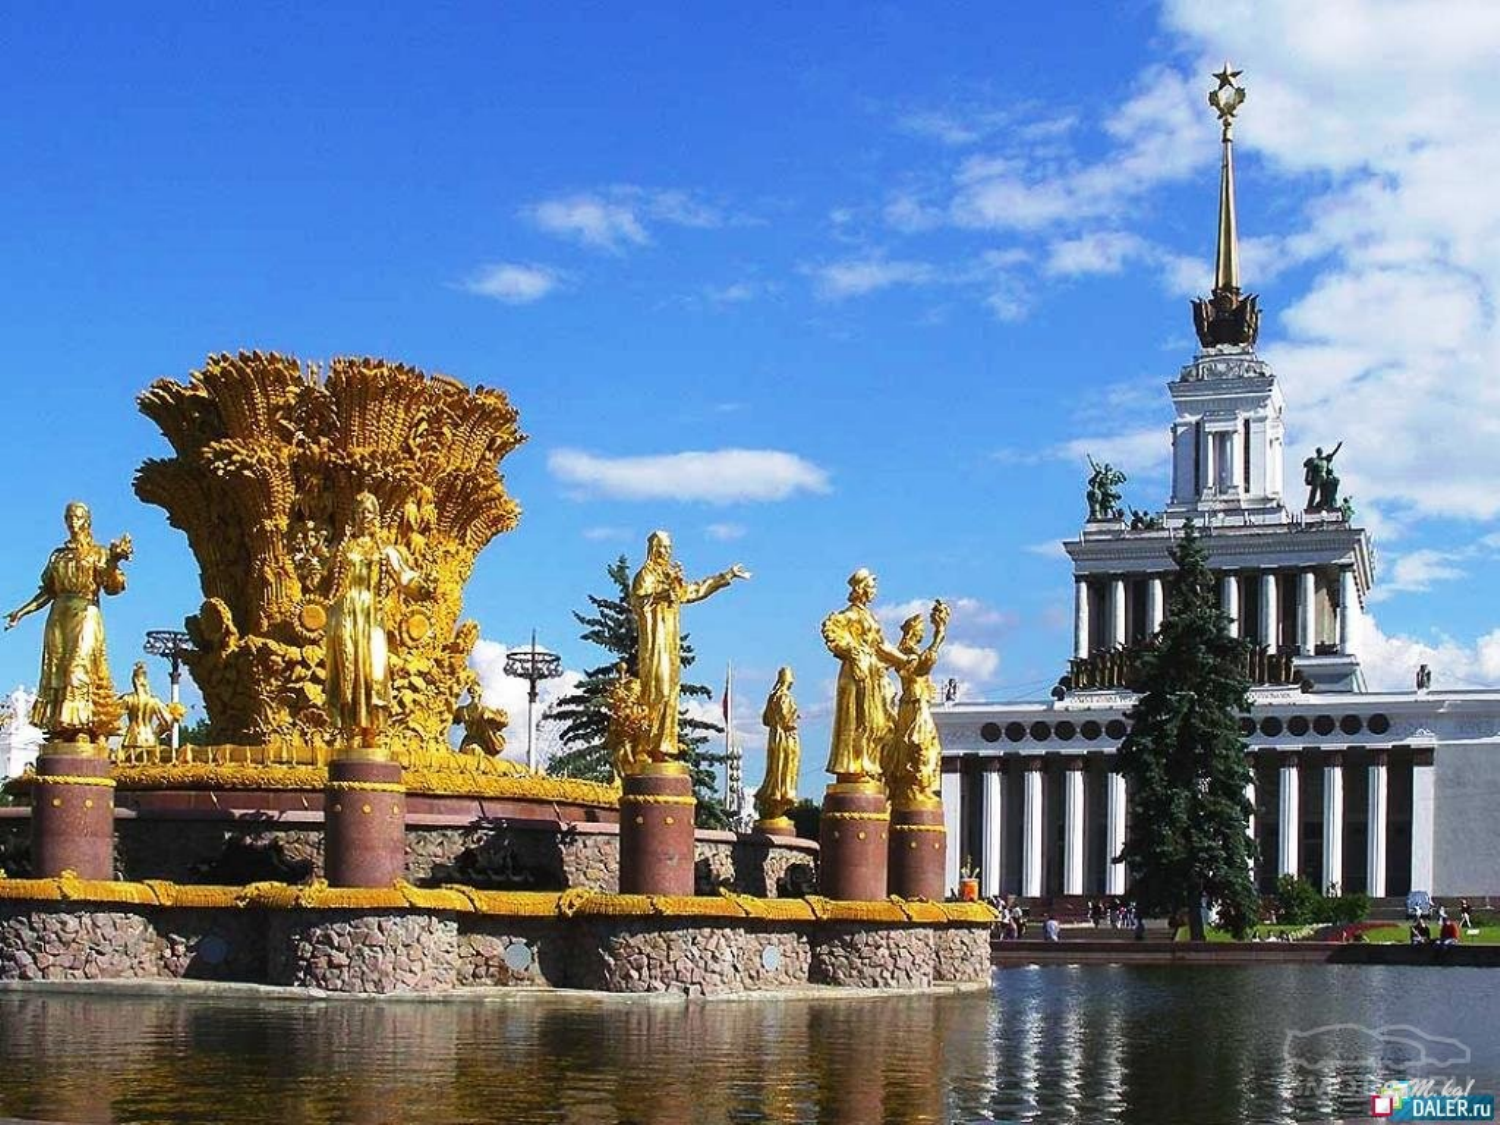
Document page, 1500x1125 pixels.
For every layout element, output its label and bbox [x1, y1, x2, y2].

list [0, 0, 1500, 1125]
